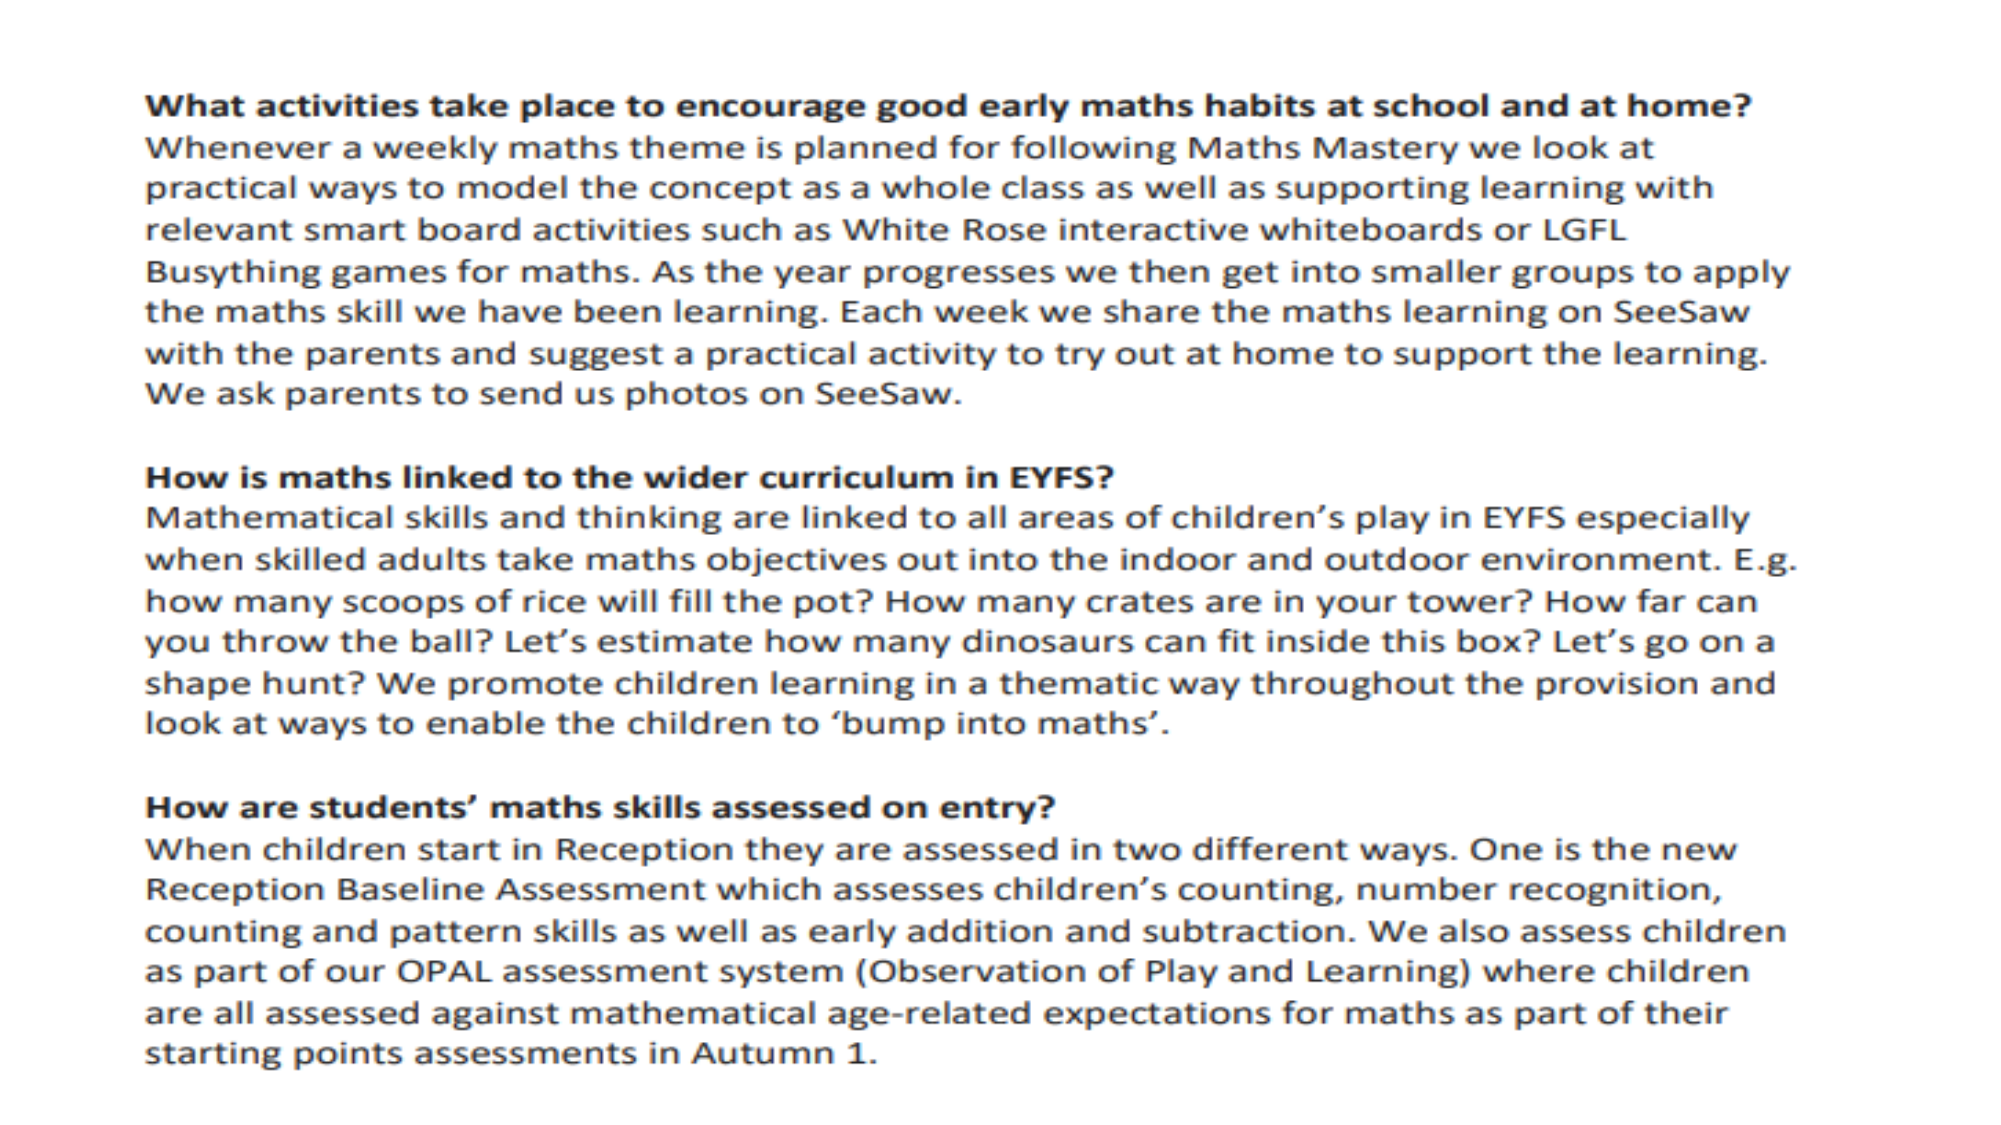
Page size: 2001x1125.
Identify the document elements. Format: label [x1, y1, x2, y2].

picture [116, 79, 1833, 1102]
